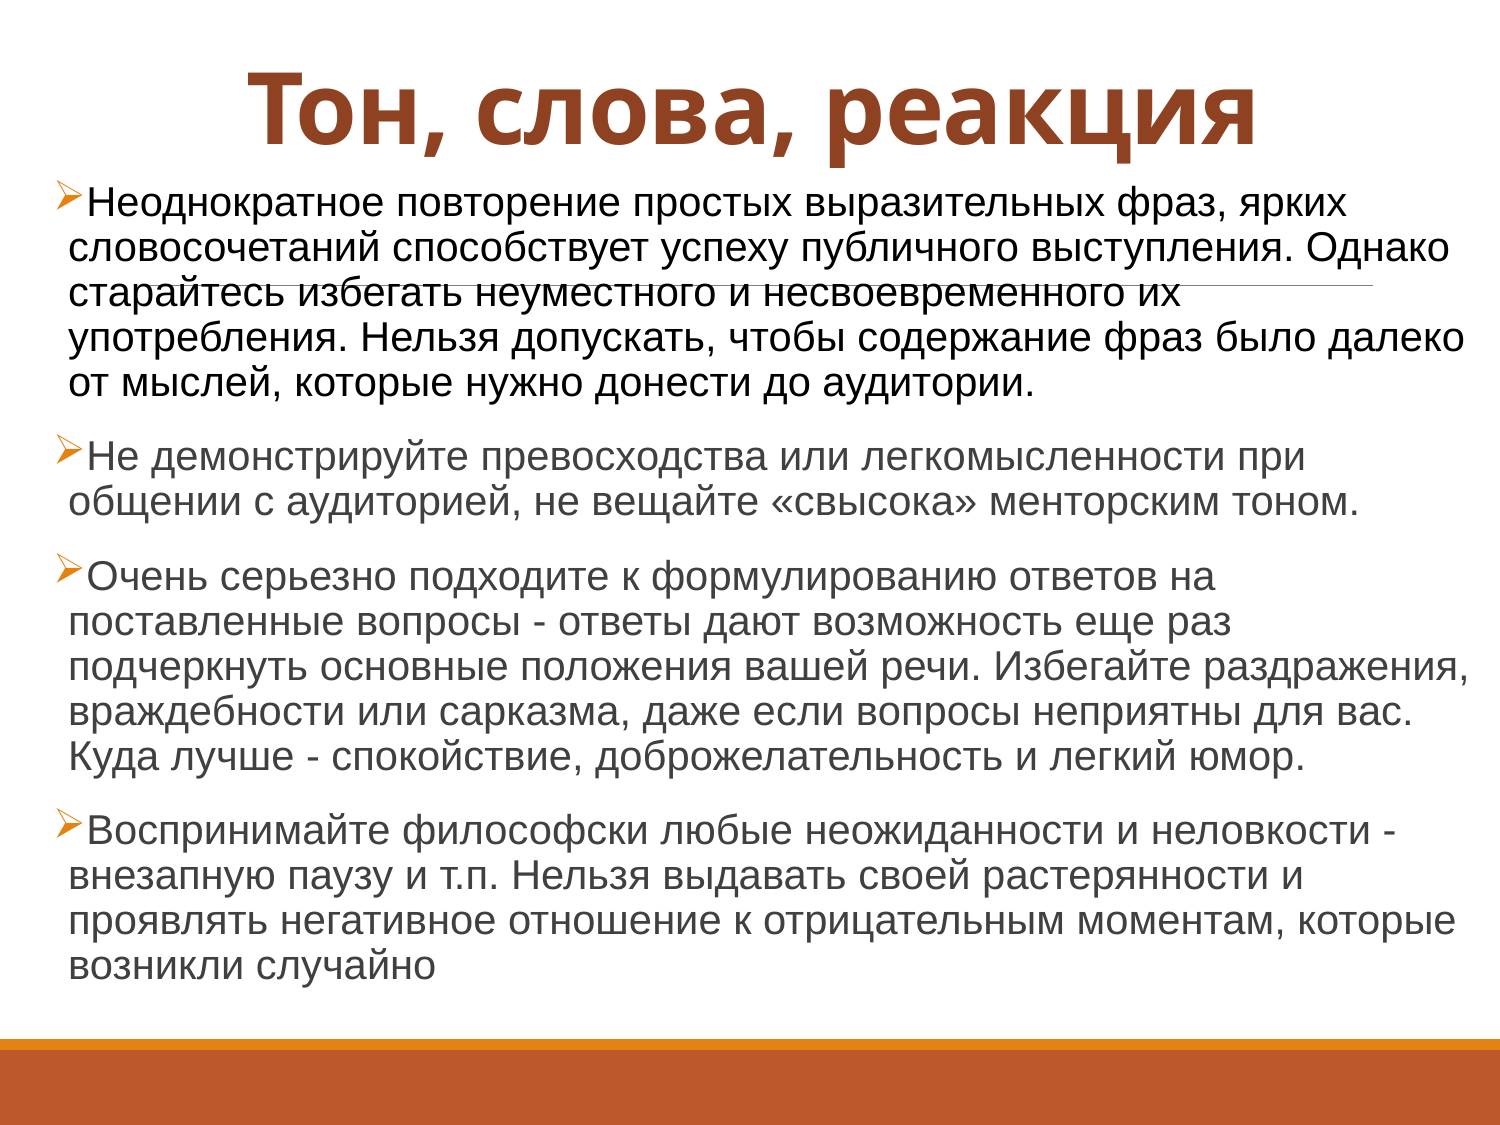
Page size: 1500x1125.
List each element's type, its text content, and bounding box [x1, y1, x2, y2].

list Неоднократное повторение простых выразительных фраз, ярких словосочетаний способствует успеху публичного выступления. Однако старайтесь избегать неуместного и несвоевременного их употребления. Нельзя допускать, чтобы содержание фраз было далеко от мыслей, которые нужно донести до аудитории. Не демонстрируйте превосходства или легкомысленности при общении с аудиторией, не вещайте «свысока» менторским тоном. Очень серьезно подходите к формулированию ответов на поставленные вопросы - ответы дают возможность еще раз подчеркнуть основные положения вашей речи. Избегайте раздражения, враждебности или сарказма, даже если вопросы неприятны для вас. Куда лучше - спокойствие, доброжелательность и легкий юмор. Воспринимайте философски любые неожиданности и неловкости - внезапную паузу и т.п. Нельзя выдавать своей растерянности и проявлять негативное отношение к отрицательным моментам, которые возникли случайно [53, 172, 1471, 1125]
title Тон, слова, реакция [135, 47, 1373, 172]
